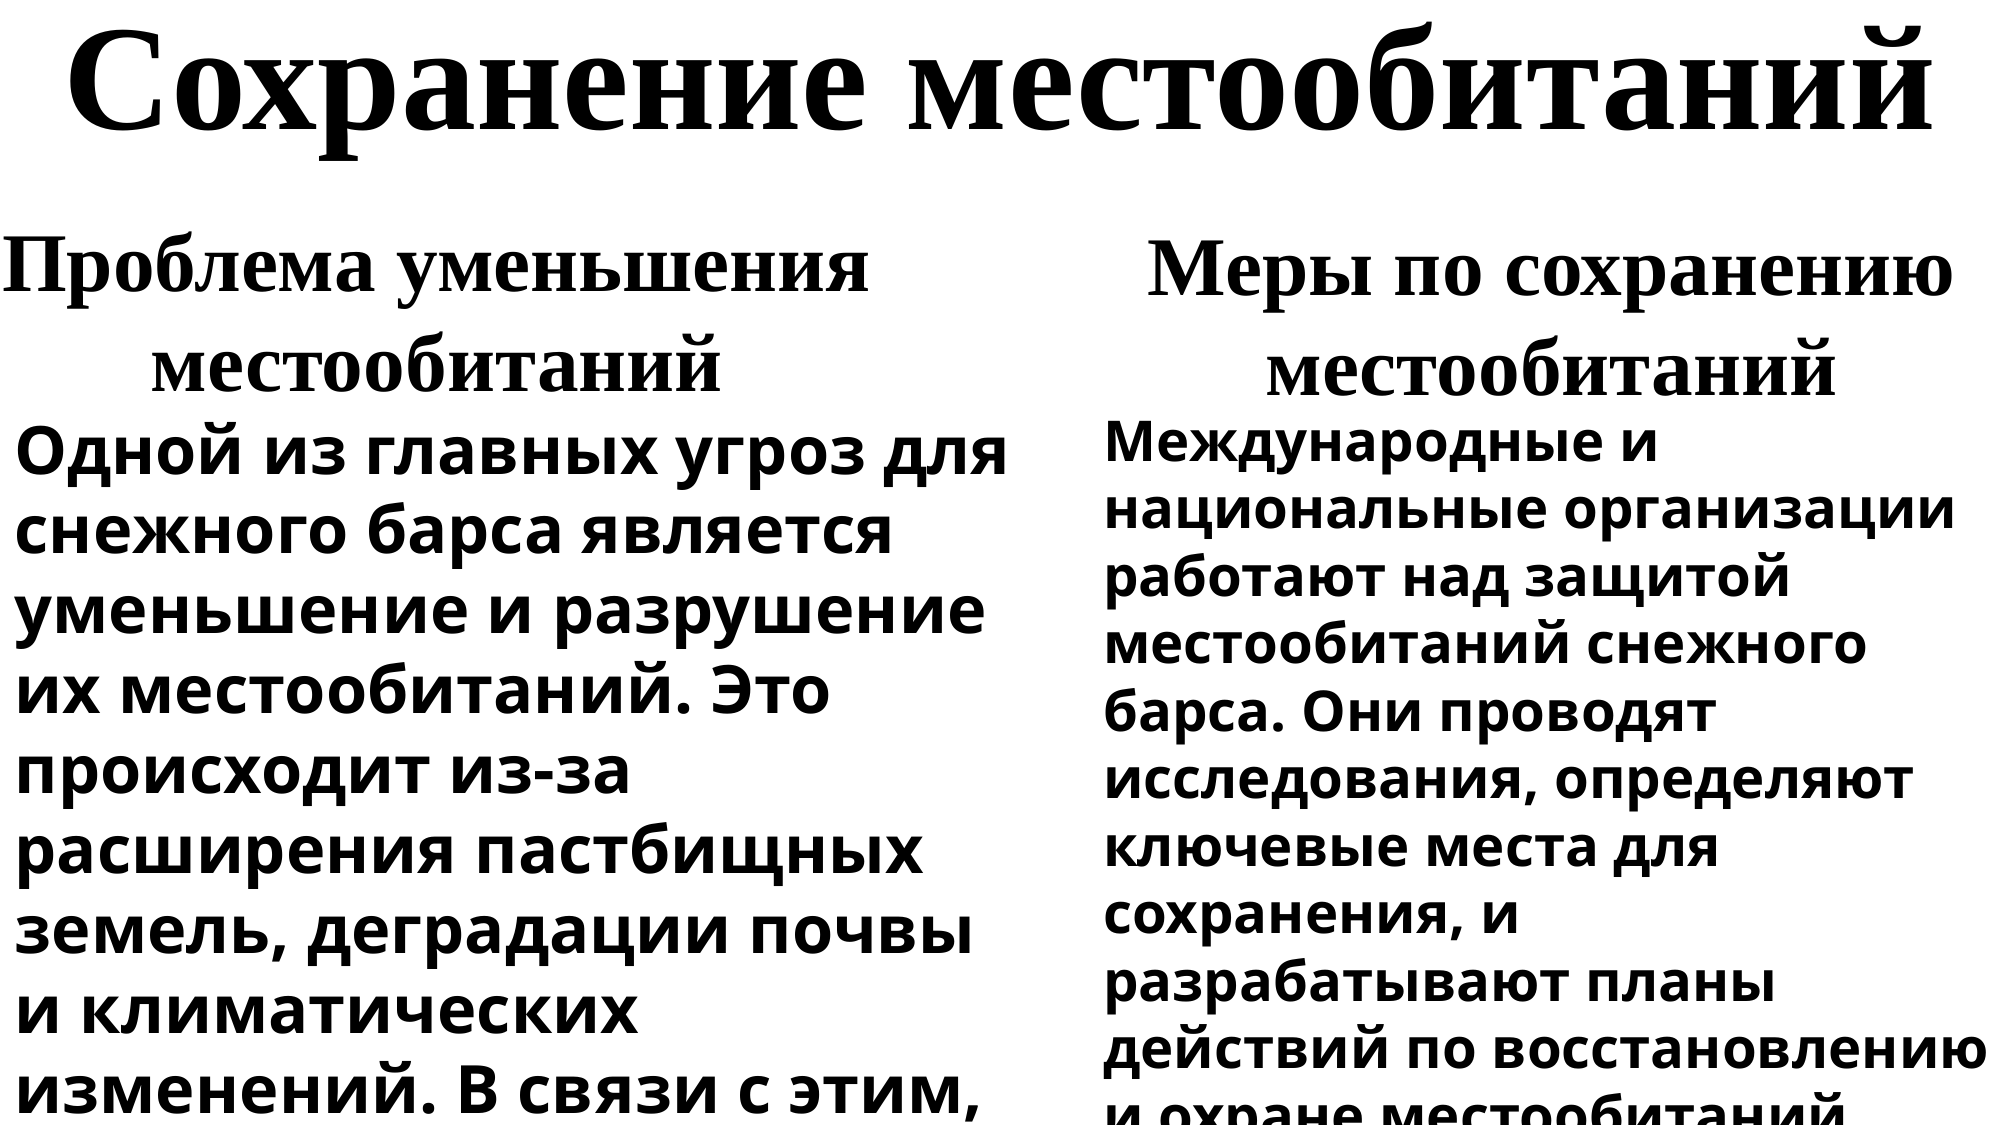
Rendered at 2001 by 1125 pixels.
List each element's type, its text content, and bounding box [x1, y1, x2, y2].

text_box Меры по сохранению местообитаний [1115, 204, 1989, 397]
text_box Международные и национальные организации работают над защитой местообитаний снежного барса. Они проводят исследования, определяют ключевые места для сохранения, и разрабатывают планы действий по восстановлению и охране местообитаний. Кроме того, важно вовлечение местных сообществ в процесс сохранения местообитаний, например, через образование и экотуризм. [1088, 397, 2000, 1125]
text_box Одной из главных угроз для снежного барса является уменьшение и разрушение их местообитаний. Это происходит из-за расширения пастбищных земель, деградации почвы и климатических изменений. В связи с этим, сохранение местообитаний является важной задачей для защиты снежного барса. [0, 400, 1037, 1125]
title Сохранение местообитаний [0, 0, 2000, 190]
text_box Проблема уменьшения местообитаний [0, 201, 937, 400]
